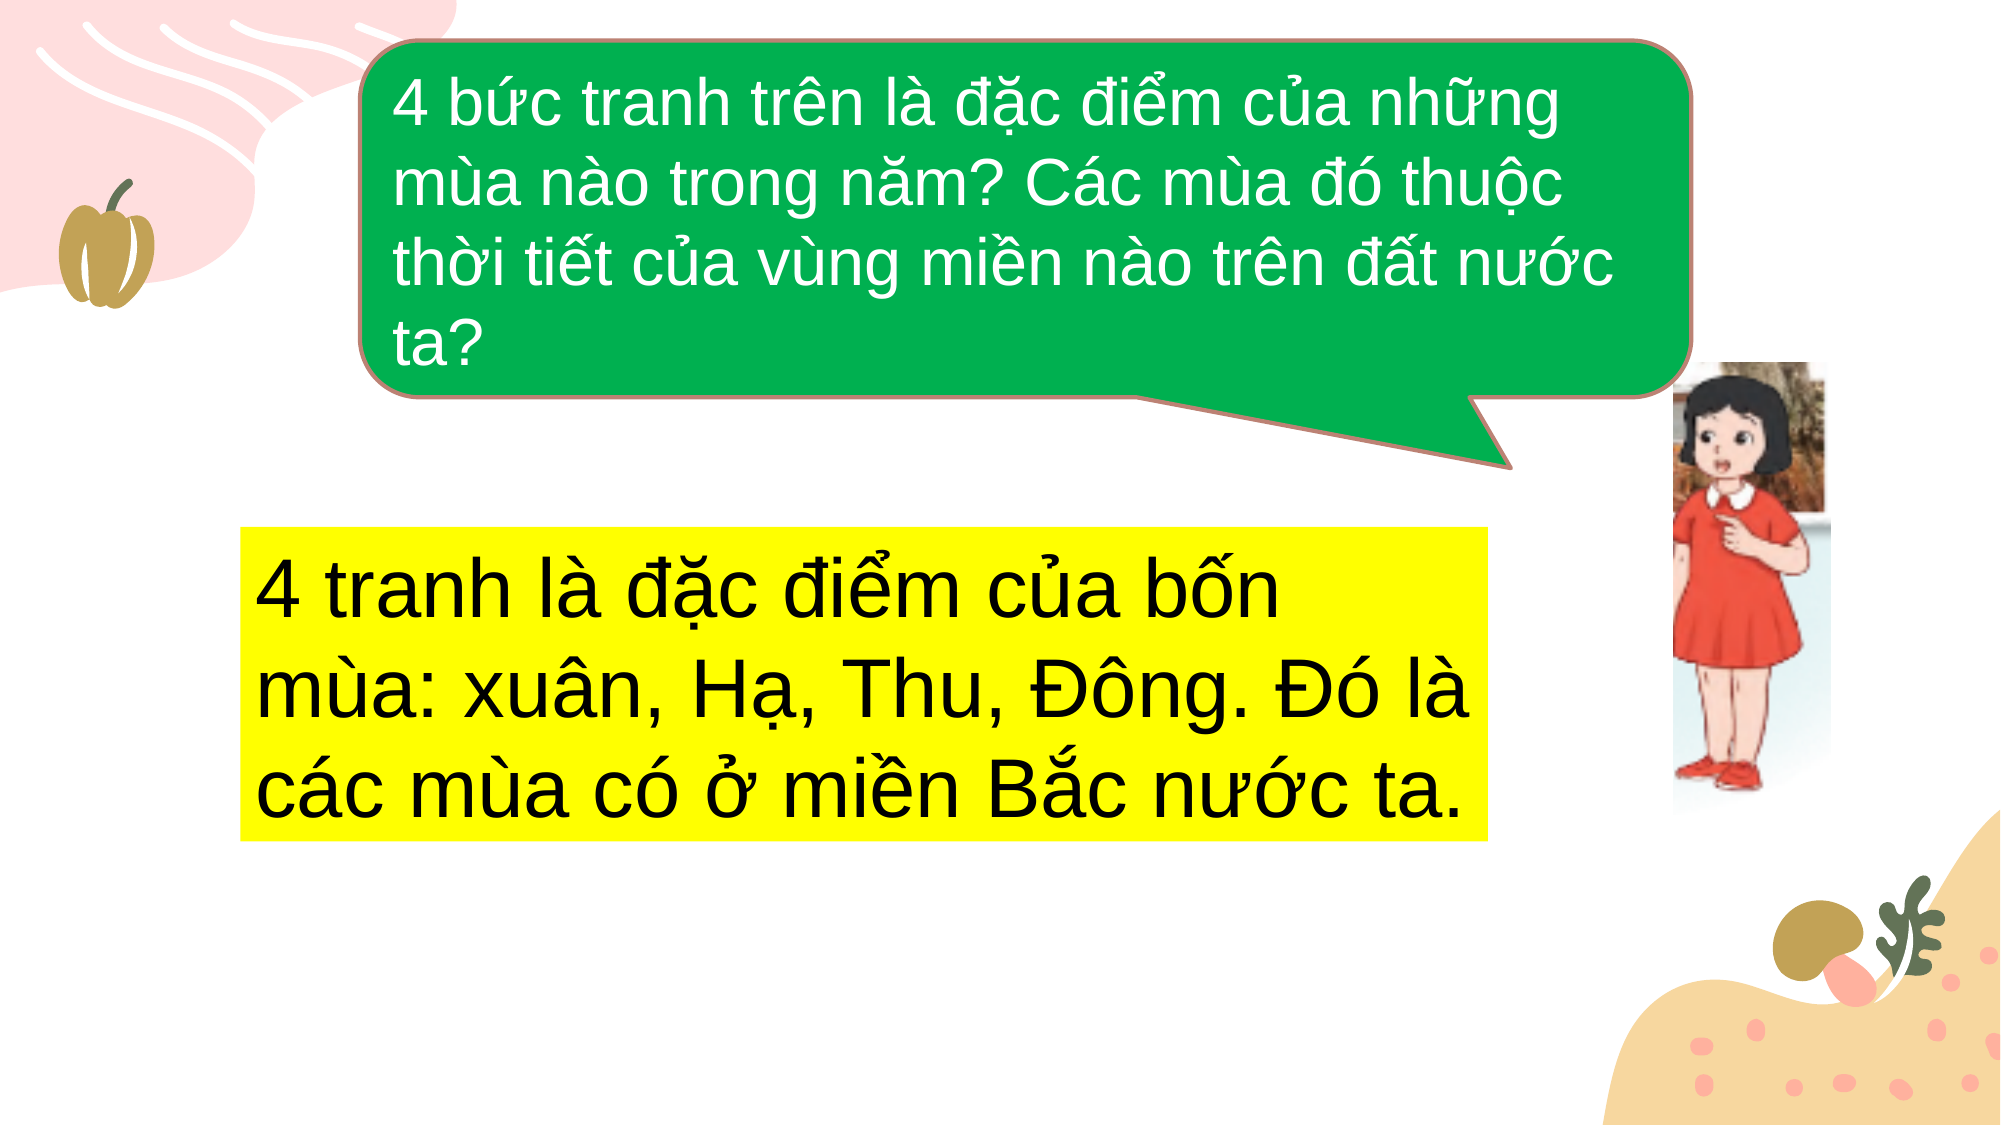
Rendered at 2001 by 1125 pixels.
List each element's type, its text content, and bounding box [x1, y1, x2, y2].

picture [1673, 362, 1831, 815]
text_box 4 bức tranh trên là đặc điểm của những mùa nào trong năm? Các mùa đó thuộc thời tiết của vùng miền nào trên đất nước ta? [357, 38, 1694, 471]
text_box 4 tranh là đặc điểm của bốn mùa: xuân, Hạ, Thu, Đông. Đó là các mùa có ở miền Bắc nước ta. [240, 526, 1488, 842]
